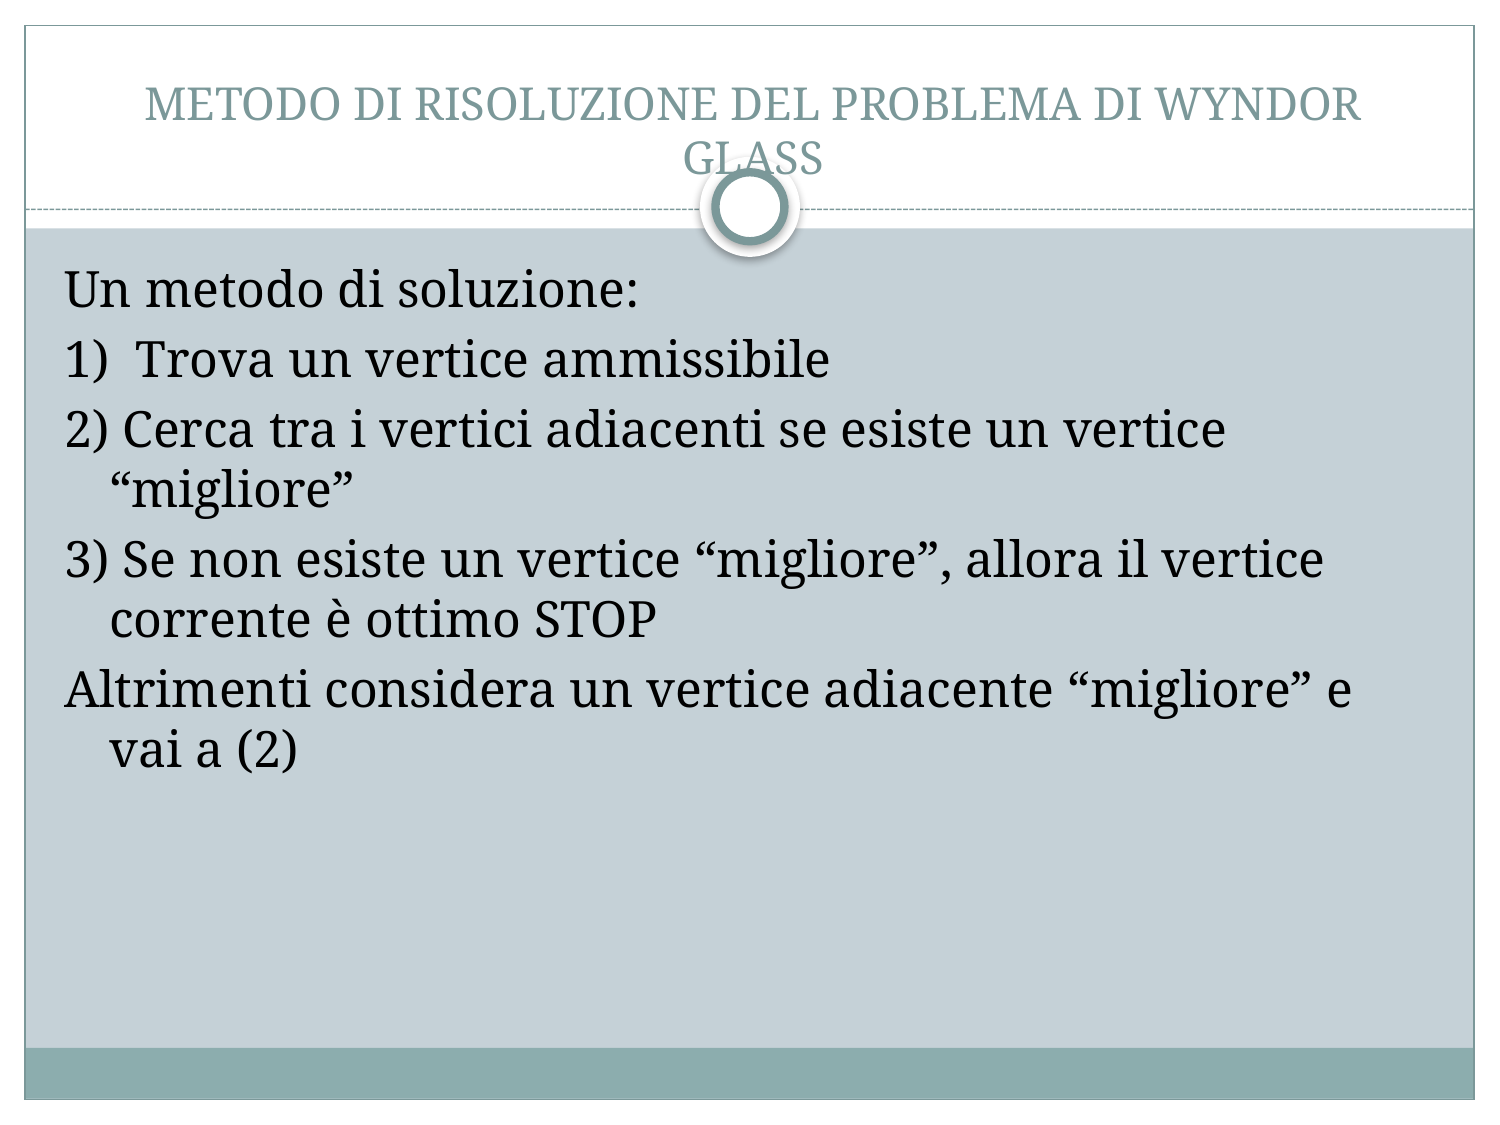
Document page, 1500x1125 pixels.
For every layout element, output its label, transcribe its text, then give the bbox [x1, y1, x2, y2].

title METODO DI RISOLUZIONE DEL PROBLEMA DI WYNDOR GLASS [53, 66, 1454, 191]
list Un metodo di soluzione: 1) Trova un vertice ammissibile 2) Cerca tra i vertici adiacenti se esiste un vertice “migliore” 3) Se non esiste un vertice “migliore”, allora il vertice corrente è ottimo STOP Altrimenti considera un vertice adiacente “migliore” e vai a (2) [49, 250, 1445, 1001]
